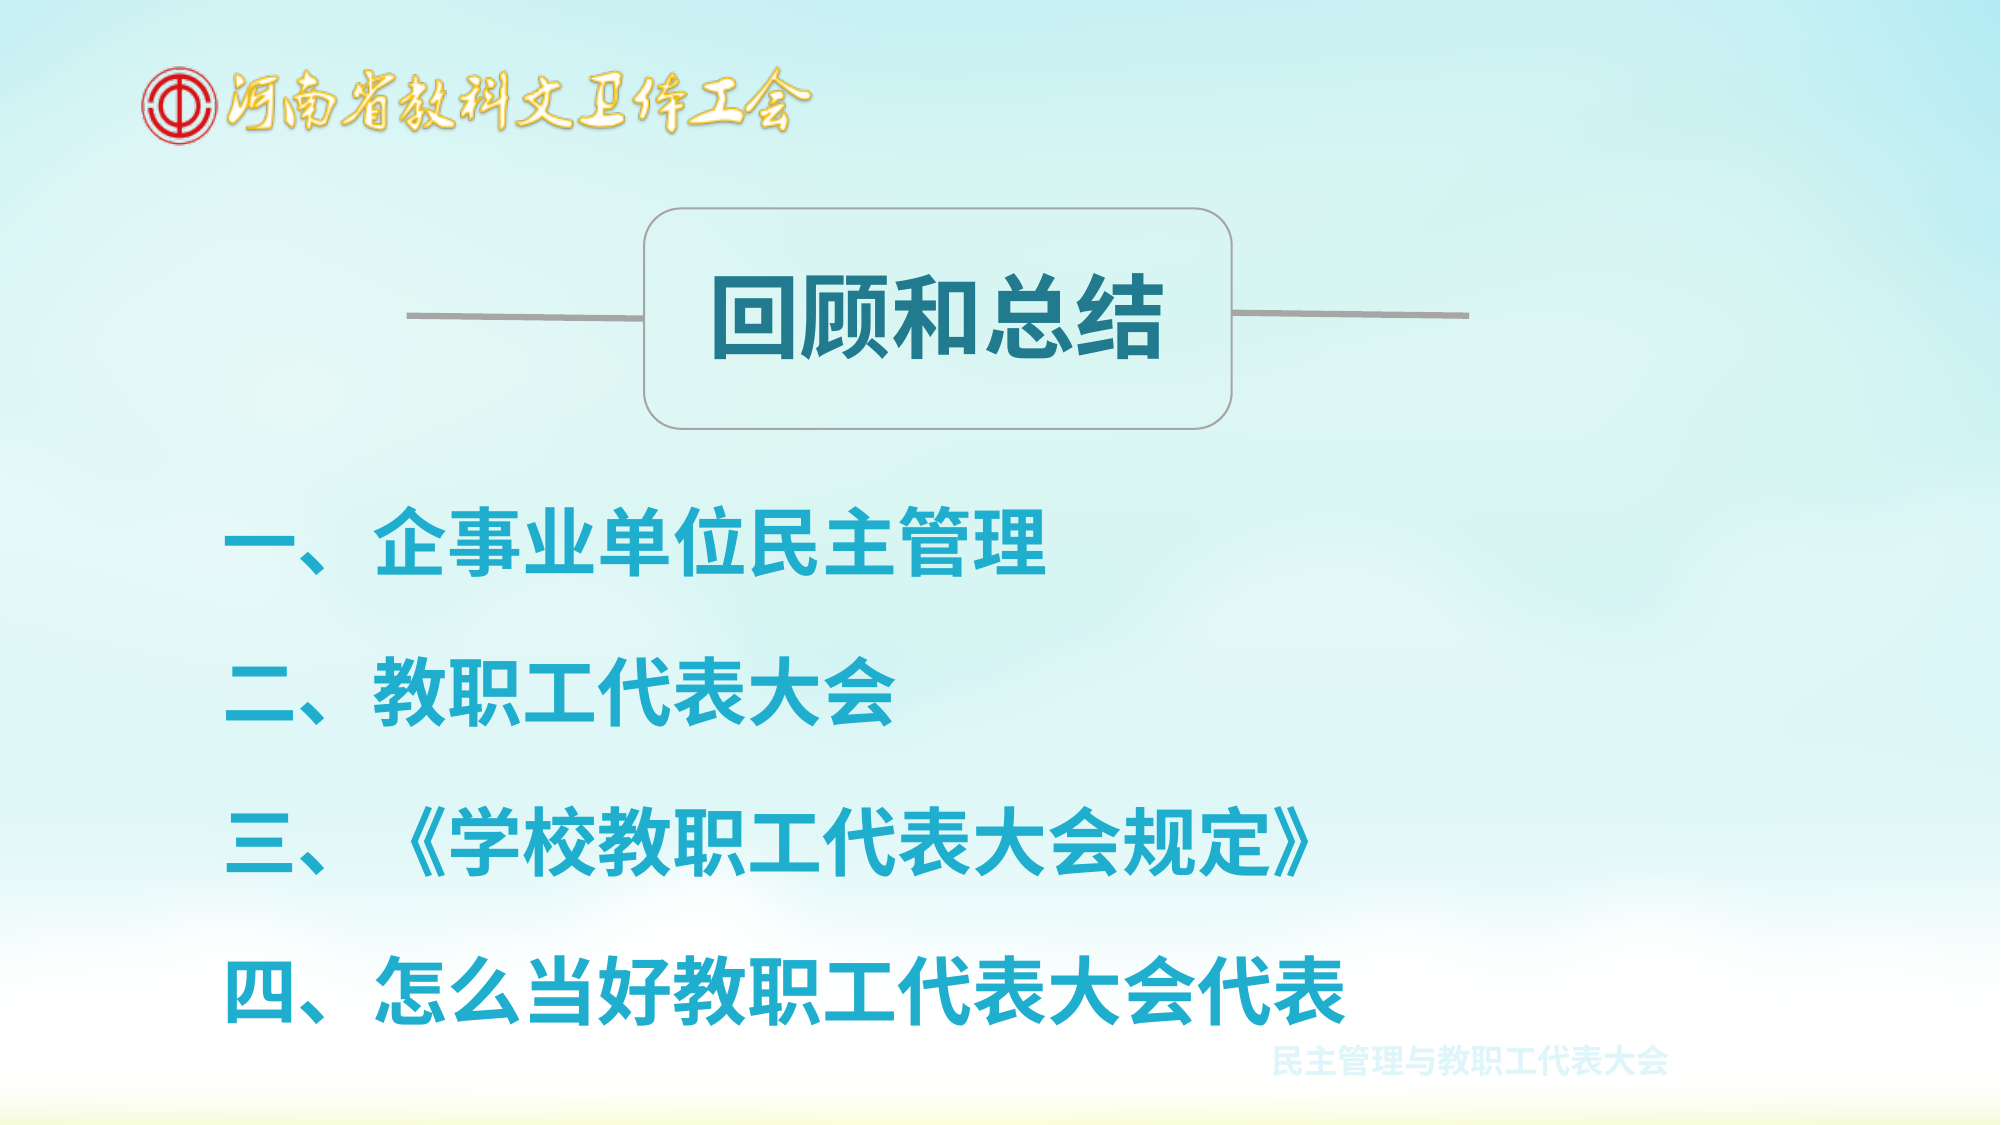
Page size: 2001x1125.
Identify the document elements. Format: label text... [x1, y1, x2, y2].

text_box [406, 315, 645, 319]
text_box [1231, 312, 1470, 316]
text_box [207, 487, 1488, 1049]
picture [0, 0, 2001, 1125]
text_box [643, 207, 1233, 430]
text_box 回顾和总结 [693, 252, 1182, 377]
